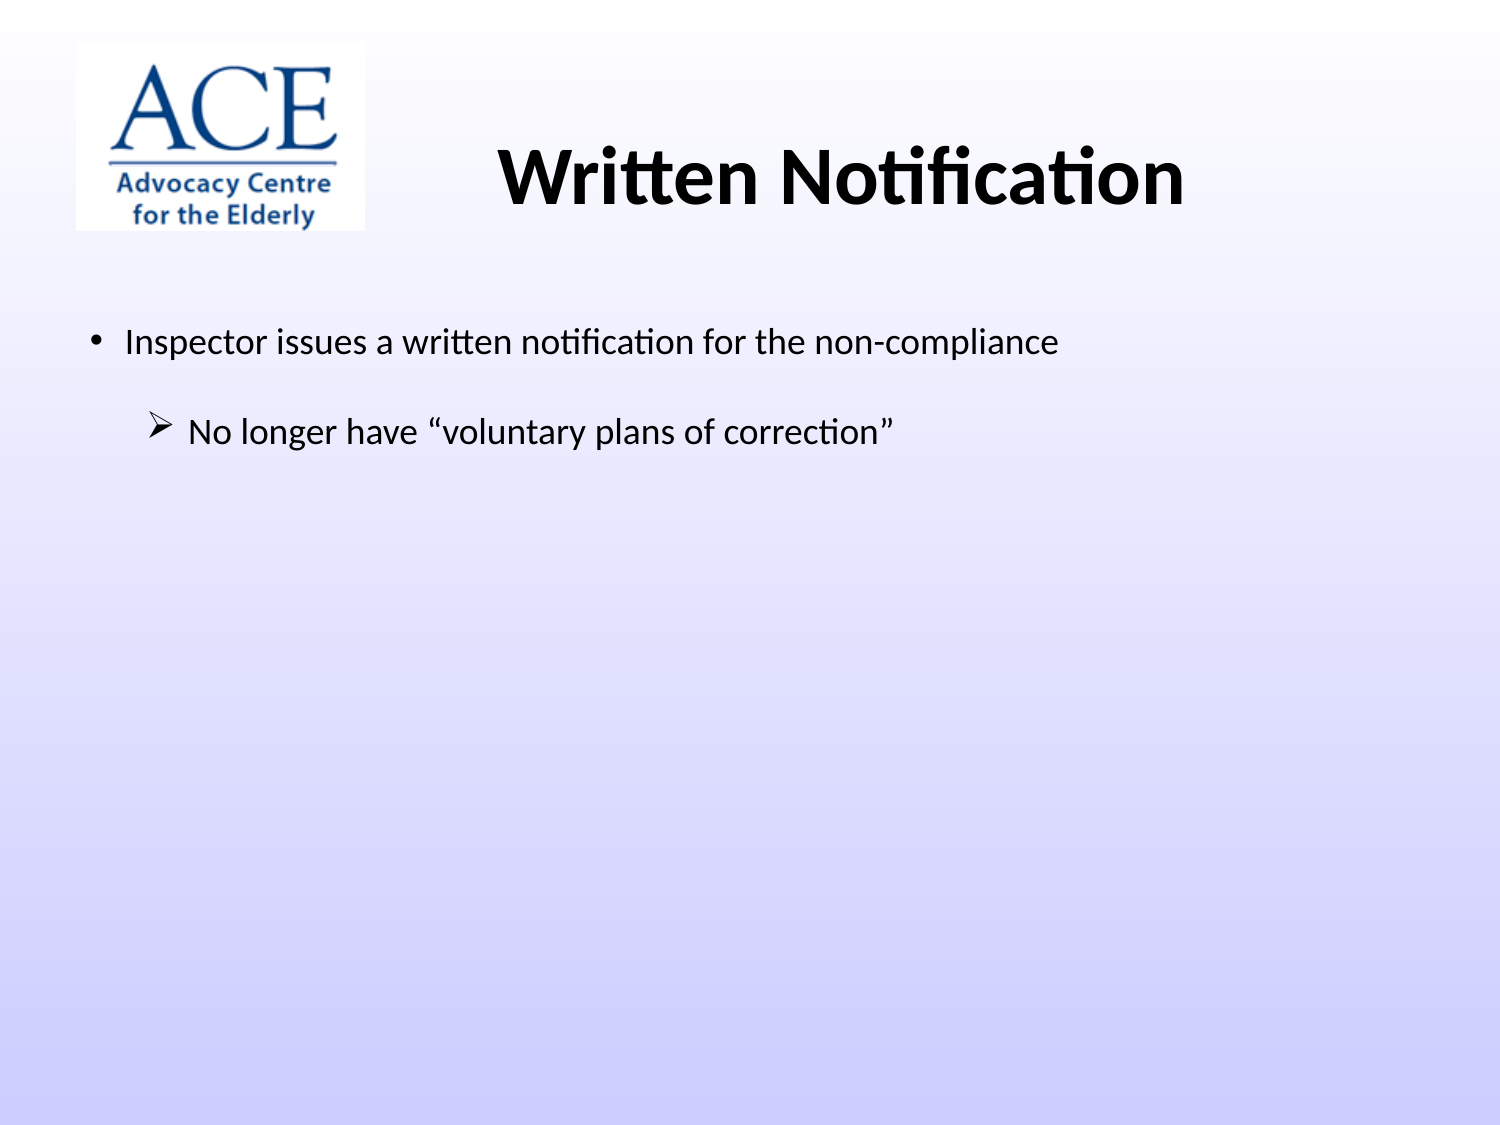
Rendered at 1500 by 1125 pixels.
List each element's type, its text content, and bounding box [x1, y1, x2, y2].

text_box Inspector issues a written notification for the non-compliance No longer have “voluntary plans of correction” [74, 309, 1425, 651]
picture [76, 42, 365, 231]
text_box Written Notification [442, 113, 1260, 229]
